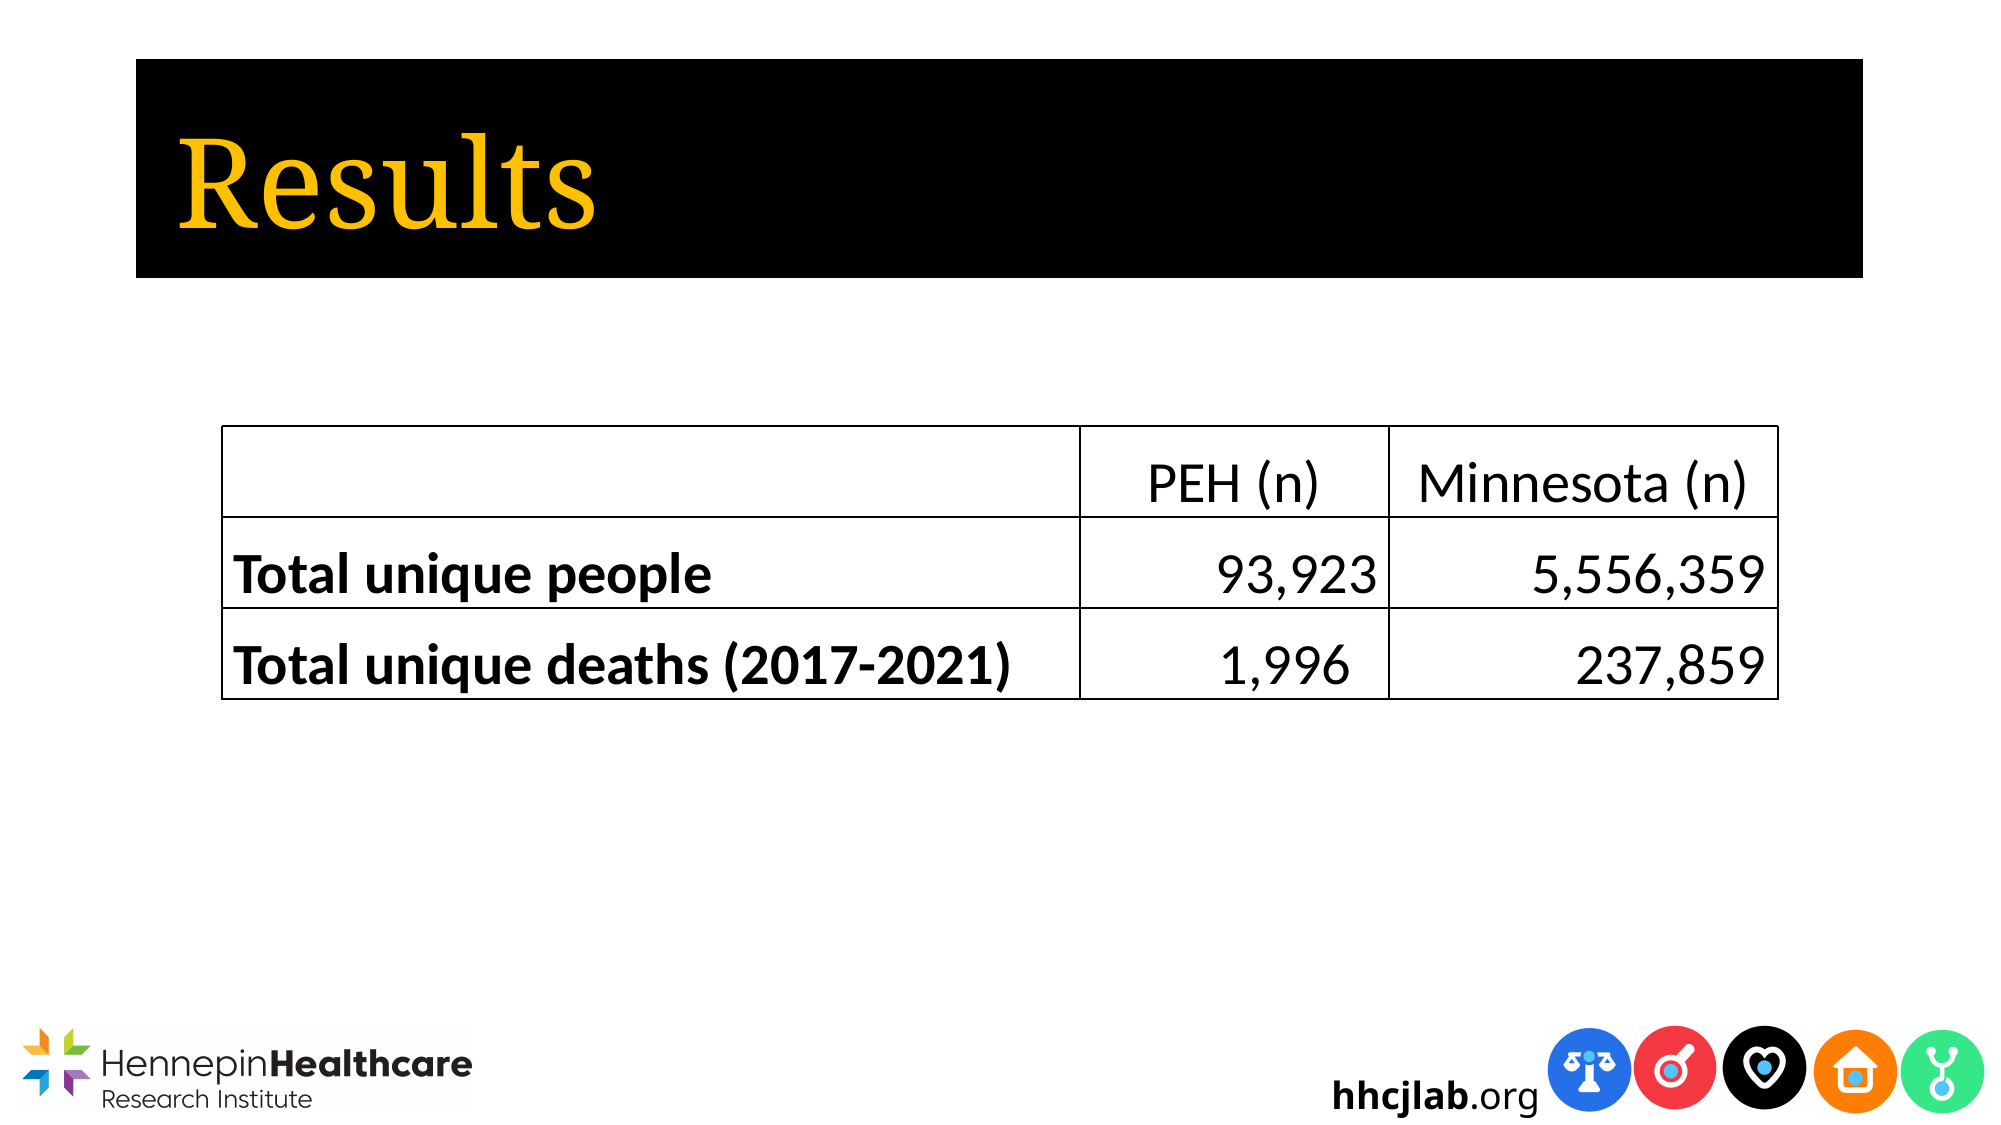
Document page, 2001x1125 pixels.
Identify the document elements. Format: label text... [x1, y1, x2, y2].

table_cell 93,923 [1081, 518, 1388, 607]
picture [1546, 1024, 1718, 1113]
table_cell 5,556,359 [1390, 518, 1777, 607]
table_cell Total unique people [223, 518, 1079, 607]
picture [1812, 1028, 1986, 1115]
table_header Minnesota (n) [1390, 427, 1777, 516]
table_cell 1,996 [1081, 609, 1388, 698]
table_cell Total unique deaths (2017-2021) [223, 609, 1079, 698]
table_header PEH (n) [1081, 427, 1388, 516]
picture [22, 1028, 472, 1114]
title Results [160, 0, 1886, 264]
table_header [223, 427, 1079, 516]
table_cell 237,859 [1390, 609, 1777, 698]
picture [1721, 1024, 1808, 1111]
